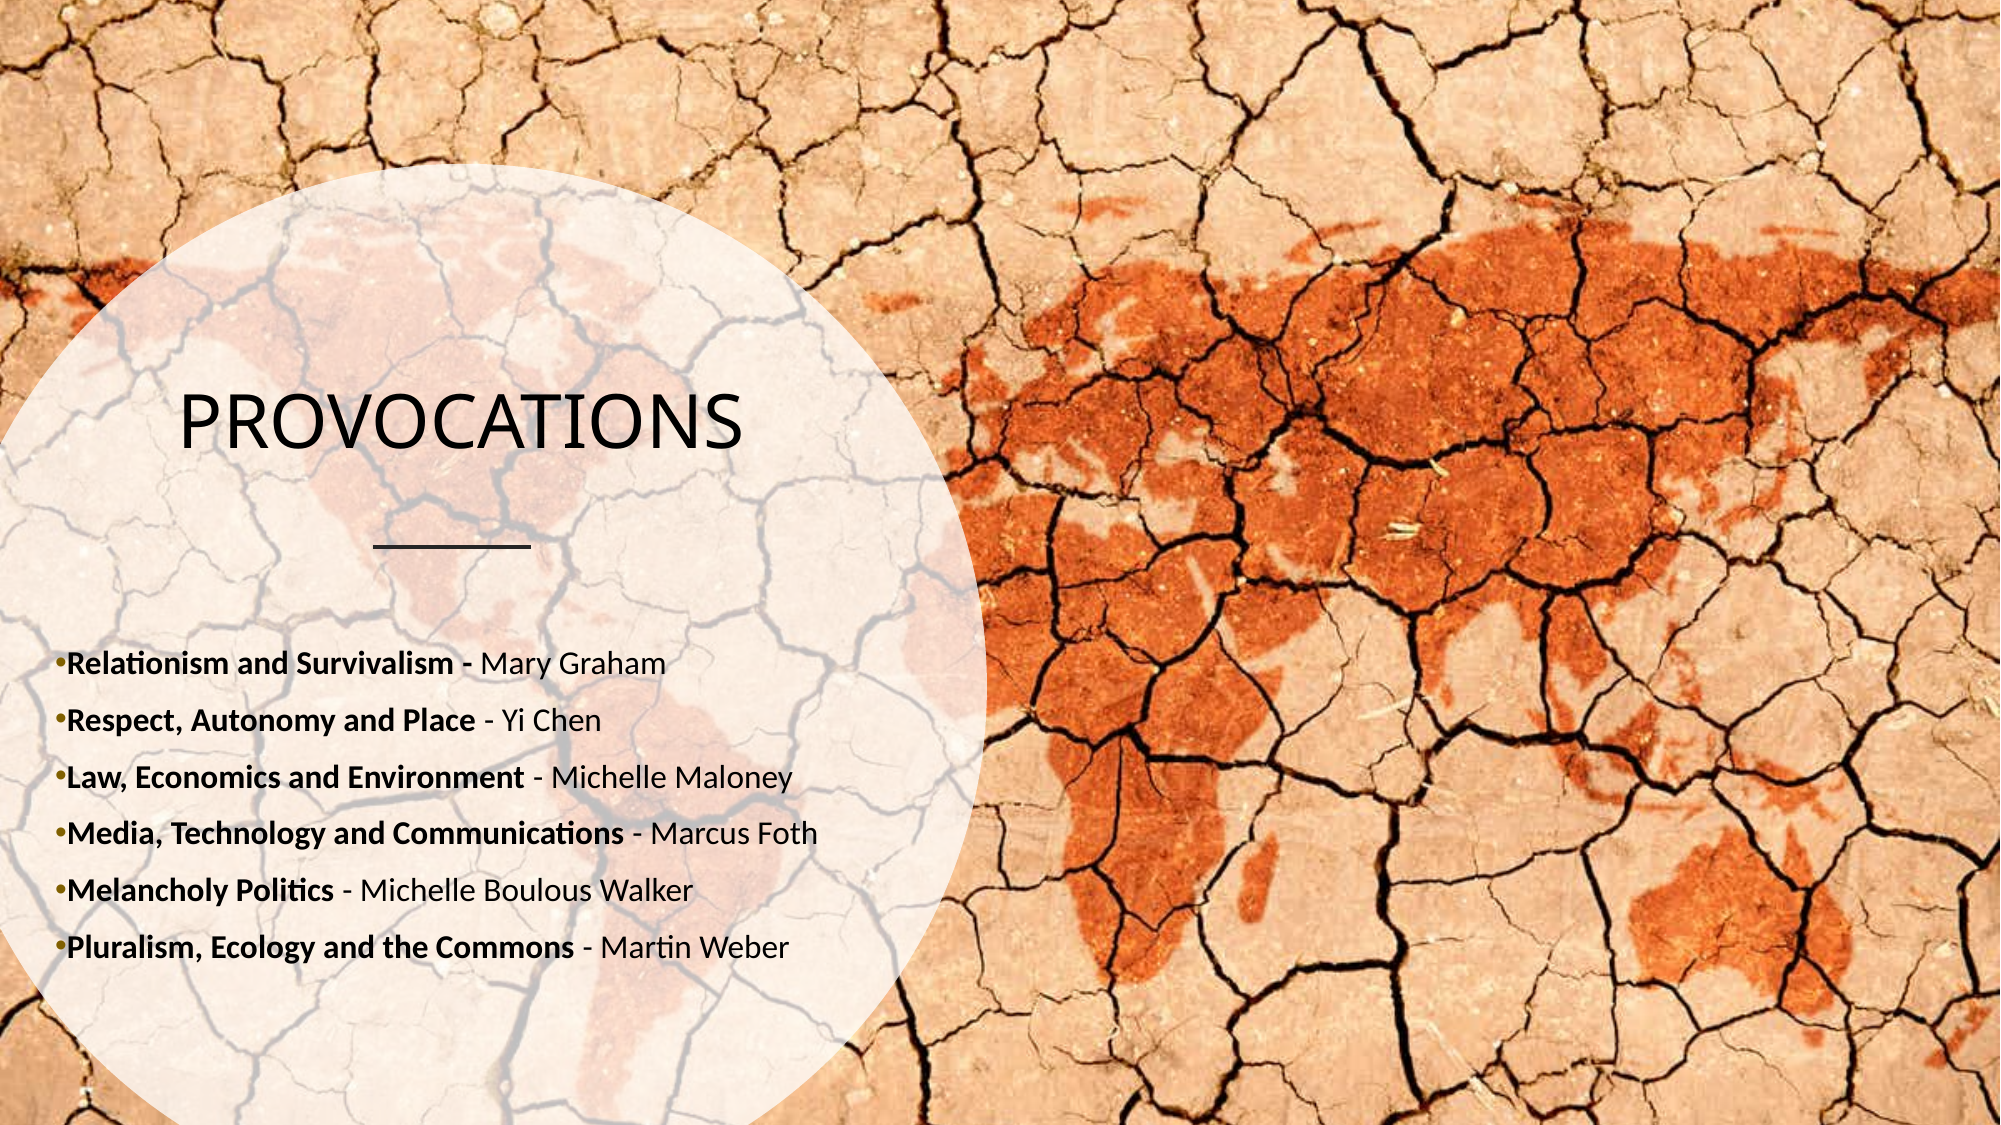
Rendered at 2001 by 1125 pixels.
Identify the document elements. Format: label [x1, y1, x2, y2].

list [0, 0, 2000, 1125]
